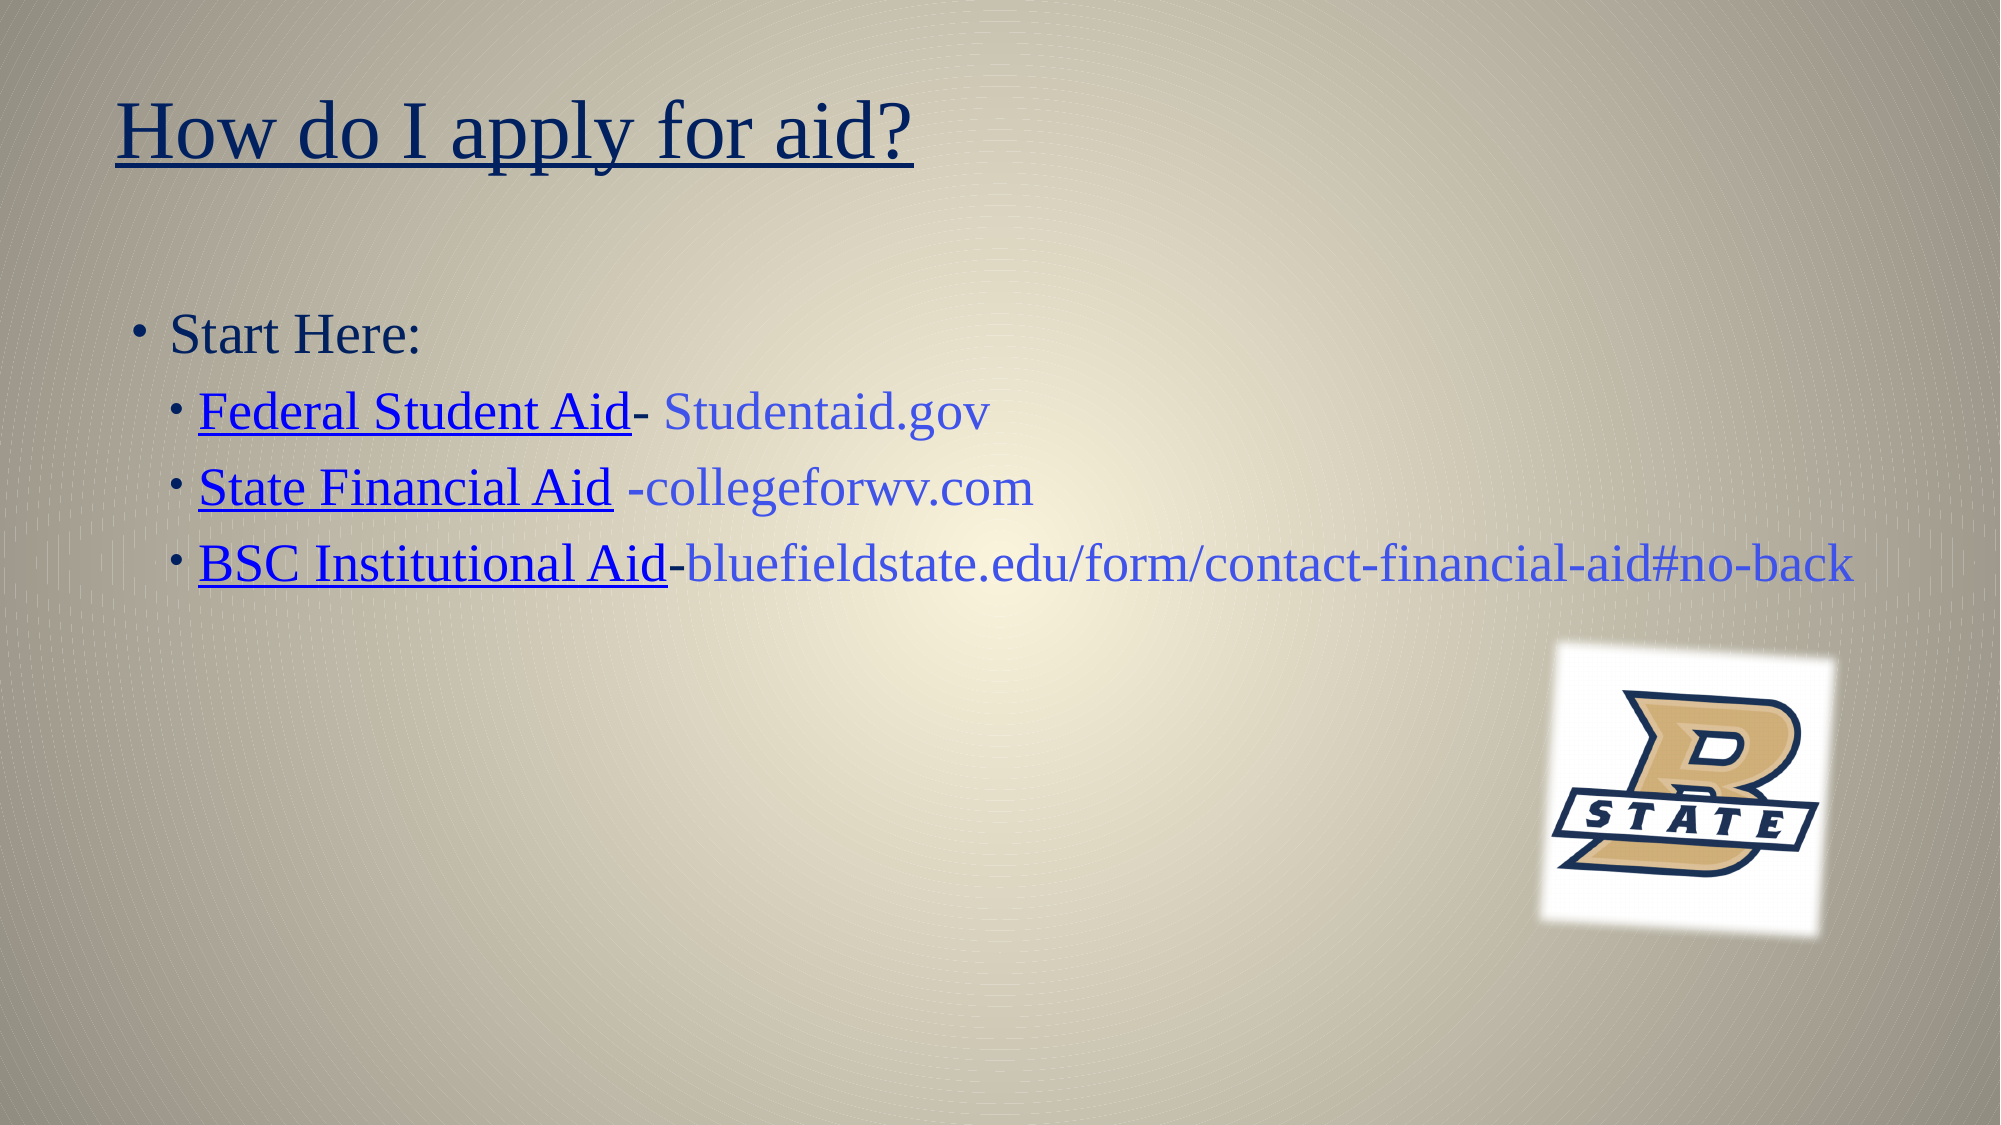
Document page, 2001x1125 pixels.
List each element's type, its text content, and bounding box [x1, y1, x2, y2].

picture [1537, 639, 1838, 941]
list Start Here: Federal Student Aid- Studentaid.gov State Financial Aid -collegeforwv.com BSC Institutional Aid-bluefieldstate.edu/form/contact-financial-aid#no-back [116, 287, 1917, 993]
title How do I apply for aid? [100, 67, 1972, 175]
